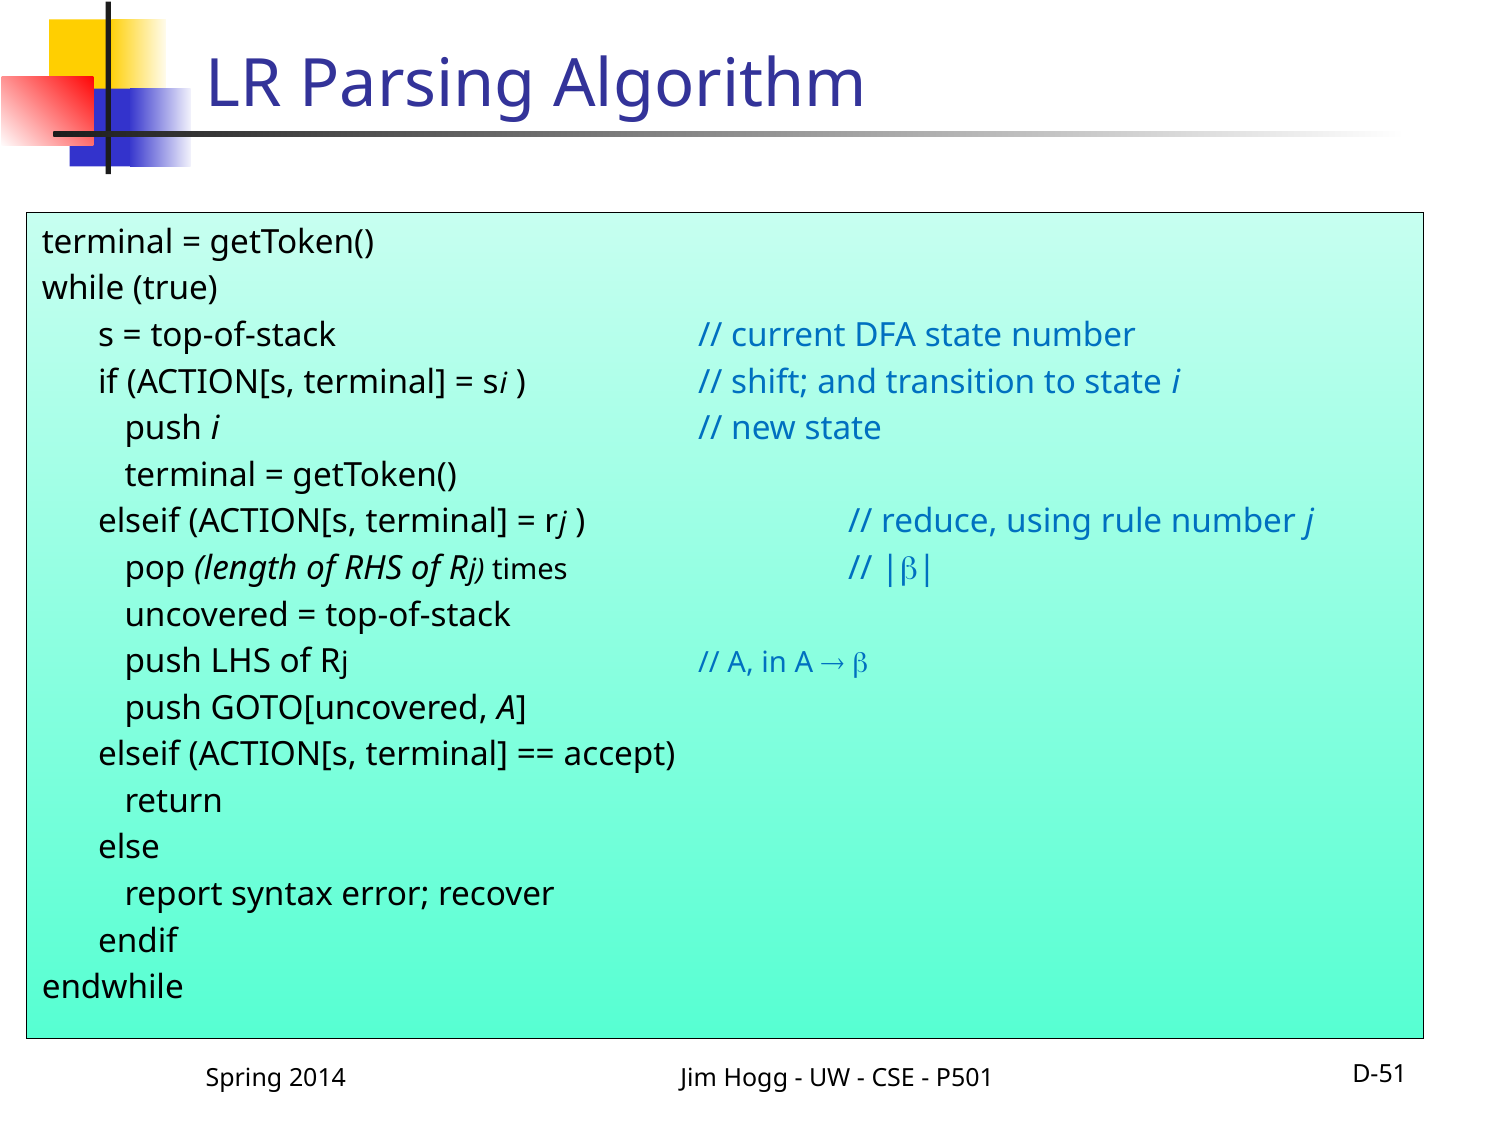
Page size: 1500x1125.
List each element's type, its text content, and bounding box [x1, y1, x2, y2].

slide_number Spring 2014 [190, 1061, 504, 1100]
list terminal = getToken() while (true) s = top-of-stack // current DFA state number if (ACTION[s, terminal] = si ) // shift; and transition to state i push i // new state terminal = getToken() elseif (ACTION[s, terminal] = rj ) // reduce, using rule number j pop (length of RHS of Rj) times // || uncovered = top-of-stack push LHS of Rj // A, in A   push GOTO[uncovered, A] elseif (ACTION[s, terminal] == accept) return else report syntax error; recover endif endwhile [26, 212, 1424, 1039]
title LR Parsing Algorithm [190, 12, 1469, 128]
slide_number D-51 [1154, 1061, 1423, 1100]
footer Jim Hogg - UW - CSE - P501 [599, 1061, 1076, 1100]
